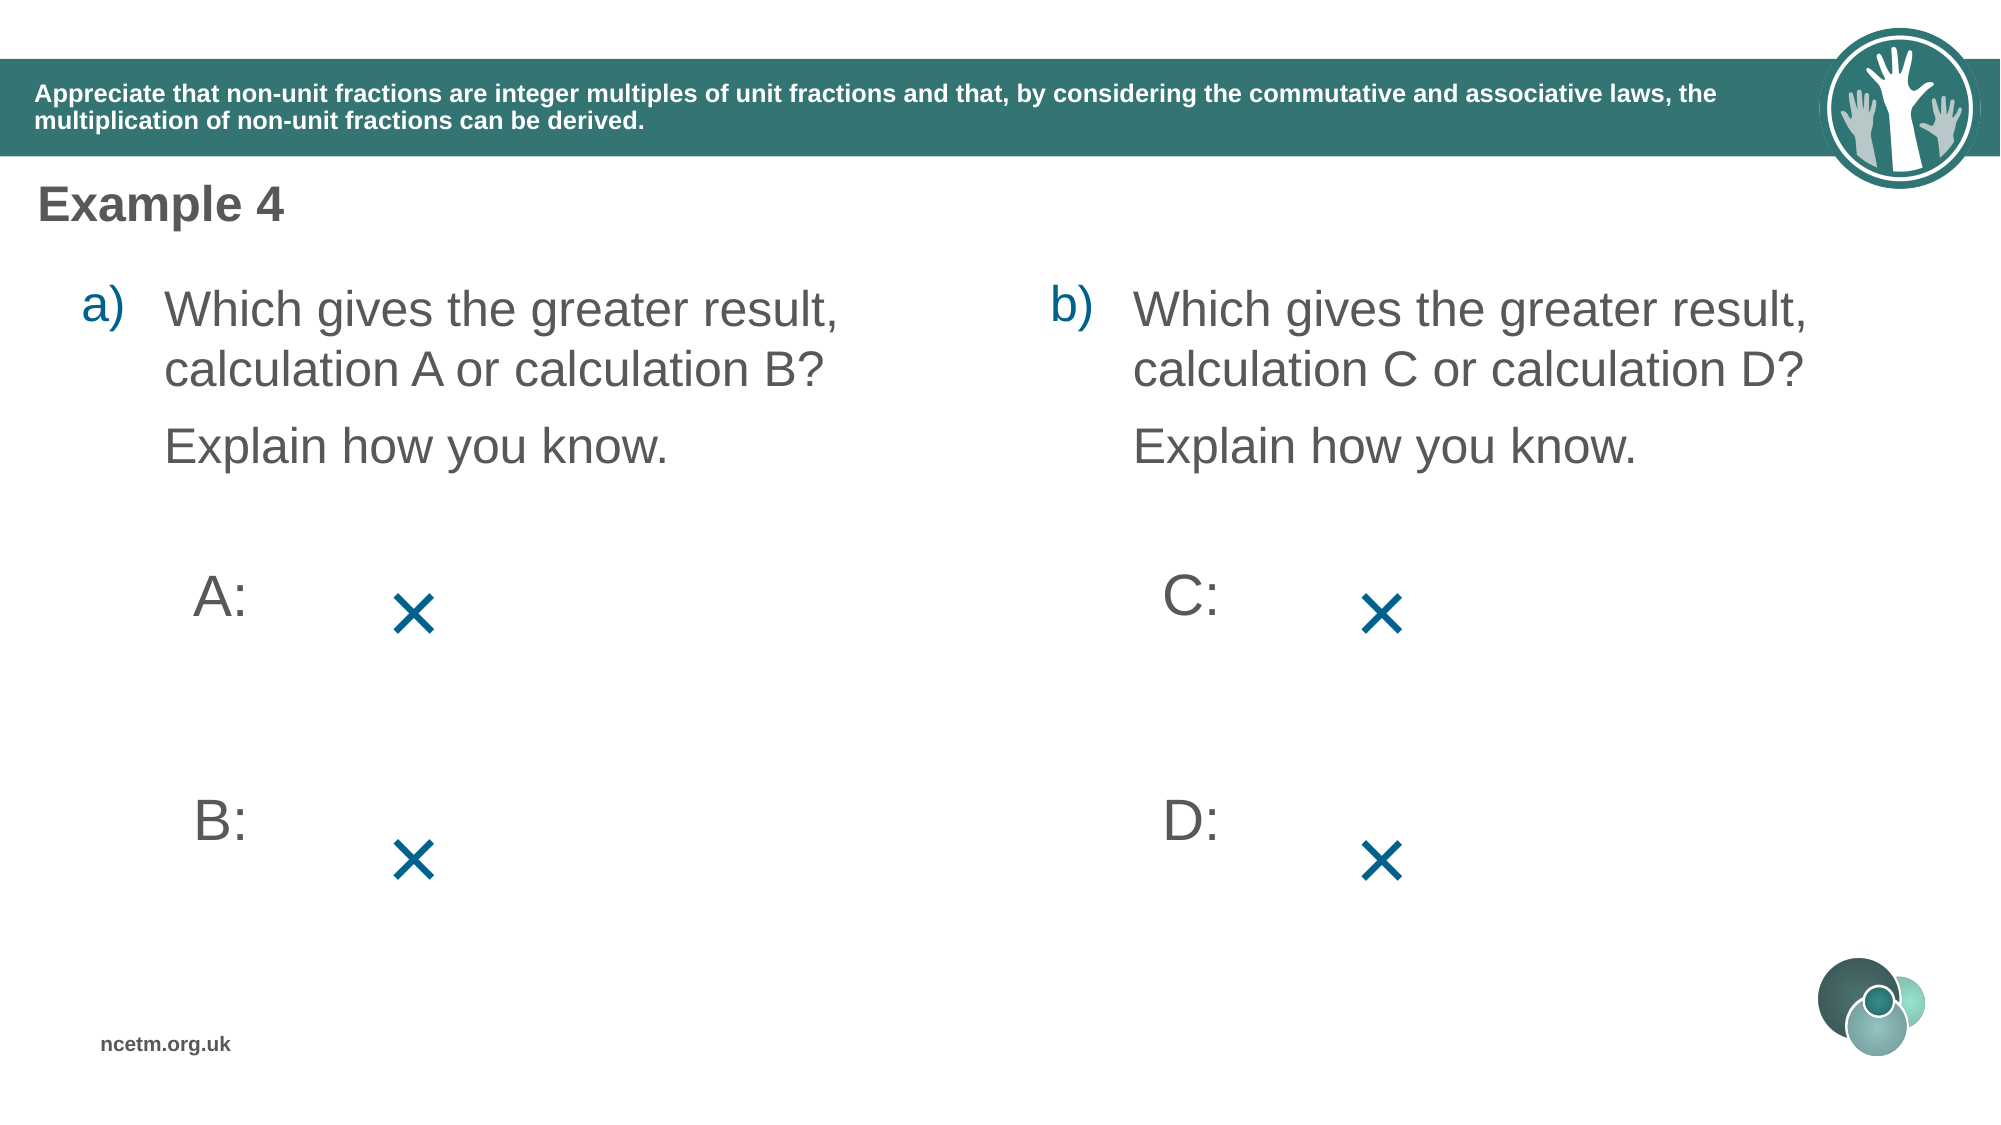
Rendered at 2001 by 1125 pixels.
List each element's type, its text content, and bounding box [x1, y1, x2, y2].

text_box a) [66, 264, 179, 340]
picture [1818, 958, 1925, 1056]
text_box b) [1035, 264, 1148, 339]
text_box C: [1147, 549, 1266, 635]
text_box Which gives the greater result, calculation C or calculation D? Explain how you know. [1118, 269, 1969, 481]
text_box Which gives the greater result, calculation A or calculation B? Explain how you know. [149, 269, 1000, 481]
title Appreciate that non-unit fractions are integer multiples of unit fractions and that, by considering the commutative and associative laws, the multiplication of non-unit fractions can be derived. [19, 72, 1816, 143]
text_box B: [178, 774, 298, 860]
picture [1818, 26, 1982, 190]
text_box D: [1147, 774, 1266, 860]
text_box A: [178, 550, 298, 635]
text_box Example 4 [22, 163, 1023, 239]
